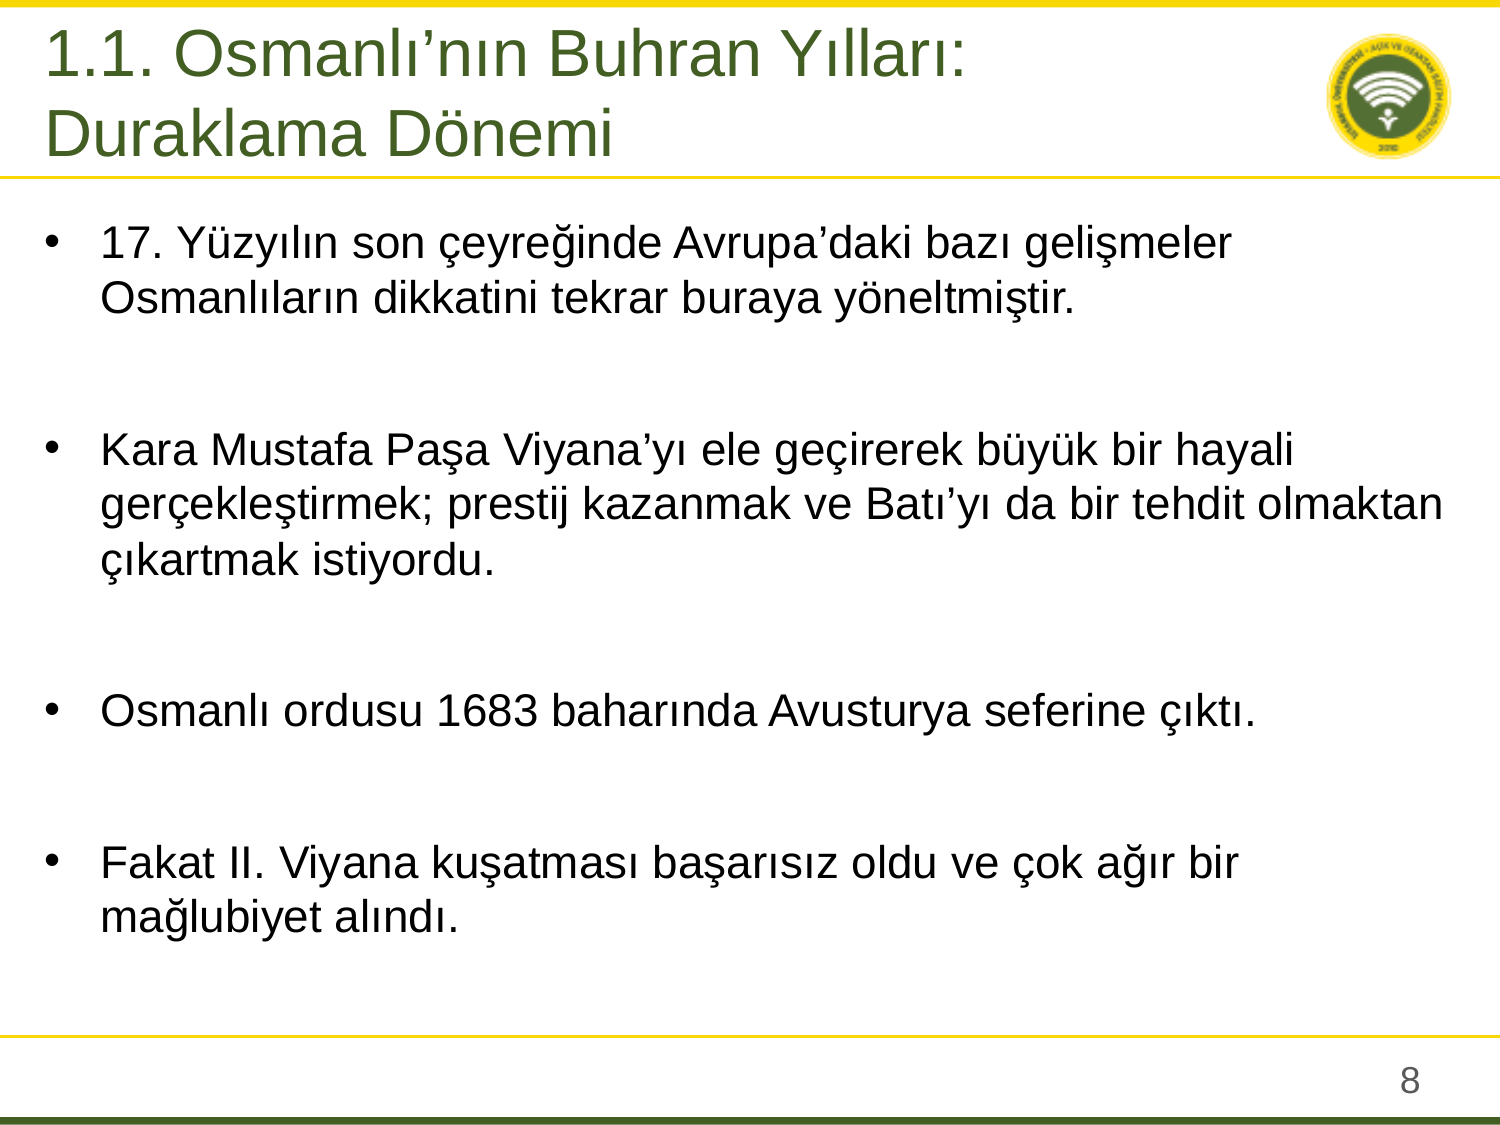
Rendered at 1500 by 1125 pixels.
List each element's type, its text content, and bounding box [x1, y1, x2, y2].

list 1.1. Osmanlı’nın Buhran Yılları: Duraklama Dönemi [29, 0, 1289, 178]
list 17. Yüzyılın son çeyreğinde Avrupa’daki bazı gelişmeler Osmanlıların dikkatini tekrar buraya yöneltmiştir. Kara Mustafa Paşa Viyana’yı ele geçirerek büyük bir hayali gerçekleştirmek; prestij kazanmak ve Batı’yı da bir tehdit olmaktan çıkartmak istiyordu. Osmanlı ordusu 1683 baharında Avusturya seferine çıktı. Fakat II. Viyana kuşatması başarısız oldu ve çok ağır bir mağlubiyet alındı. [29, 205, 1475, 1048]
slide_number 7 [1384, 1049, 1500, 1109]
picture [1306, 13, 1473, 176]
